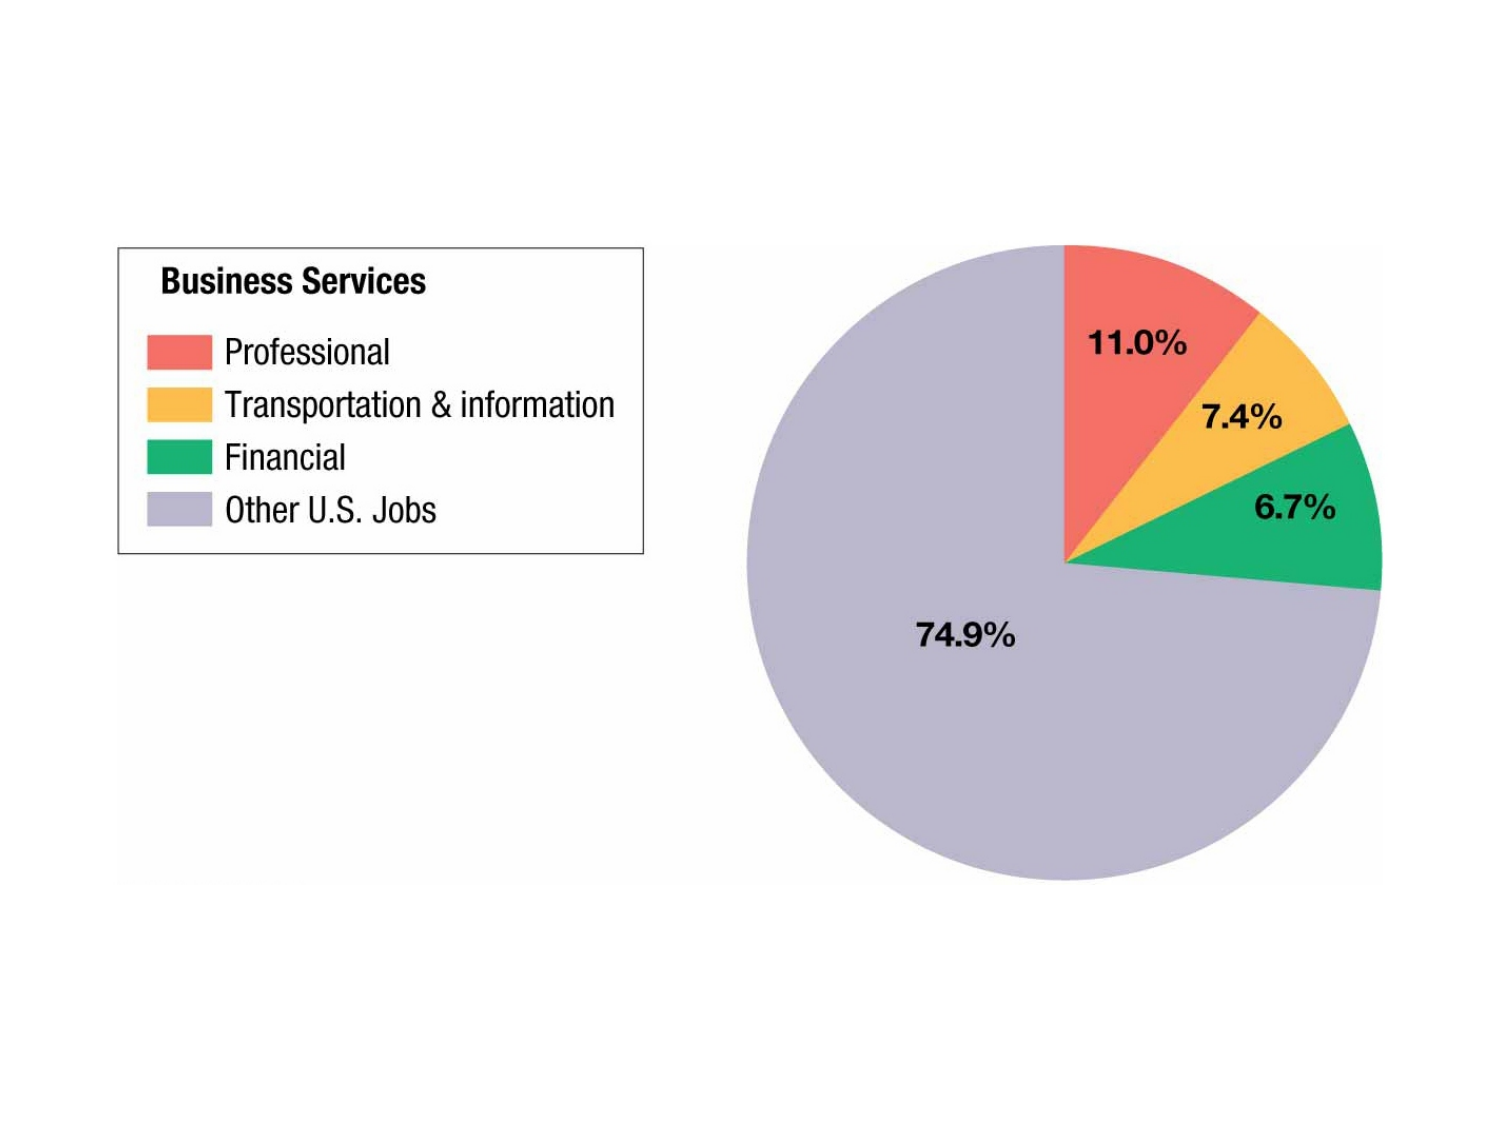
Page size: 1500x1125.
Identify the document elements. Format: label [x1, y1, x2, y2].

picture [112, 112, 1388, 1013]
